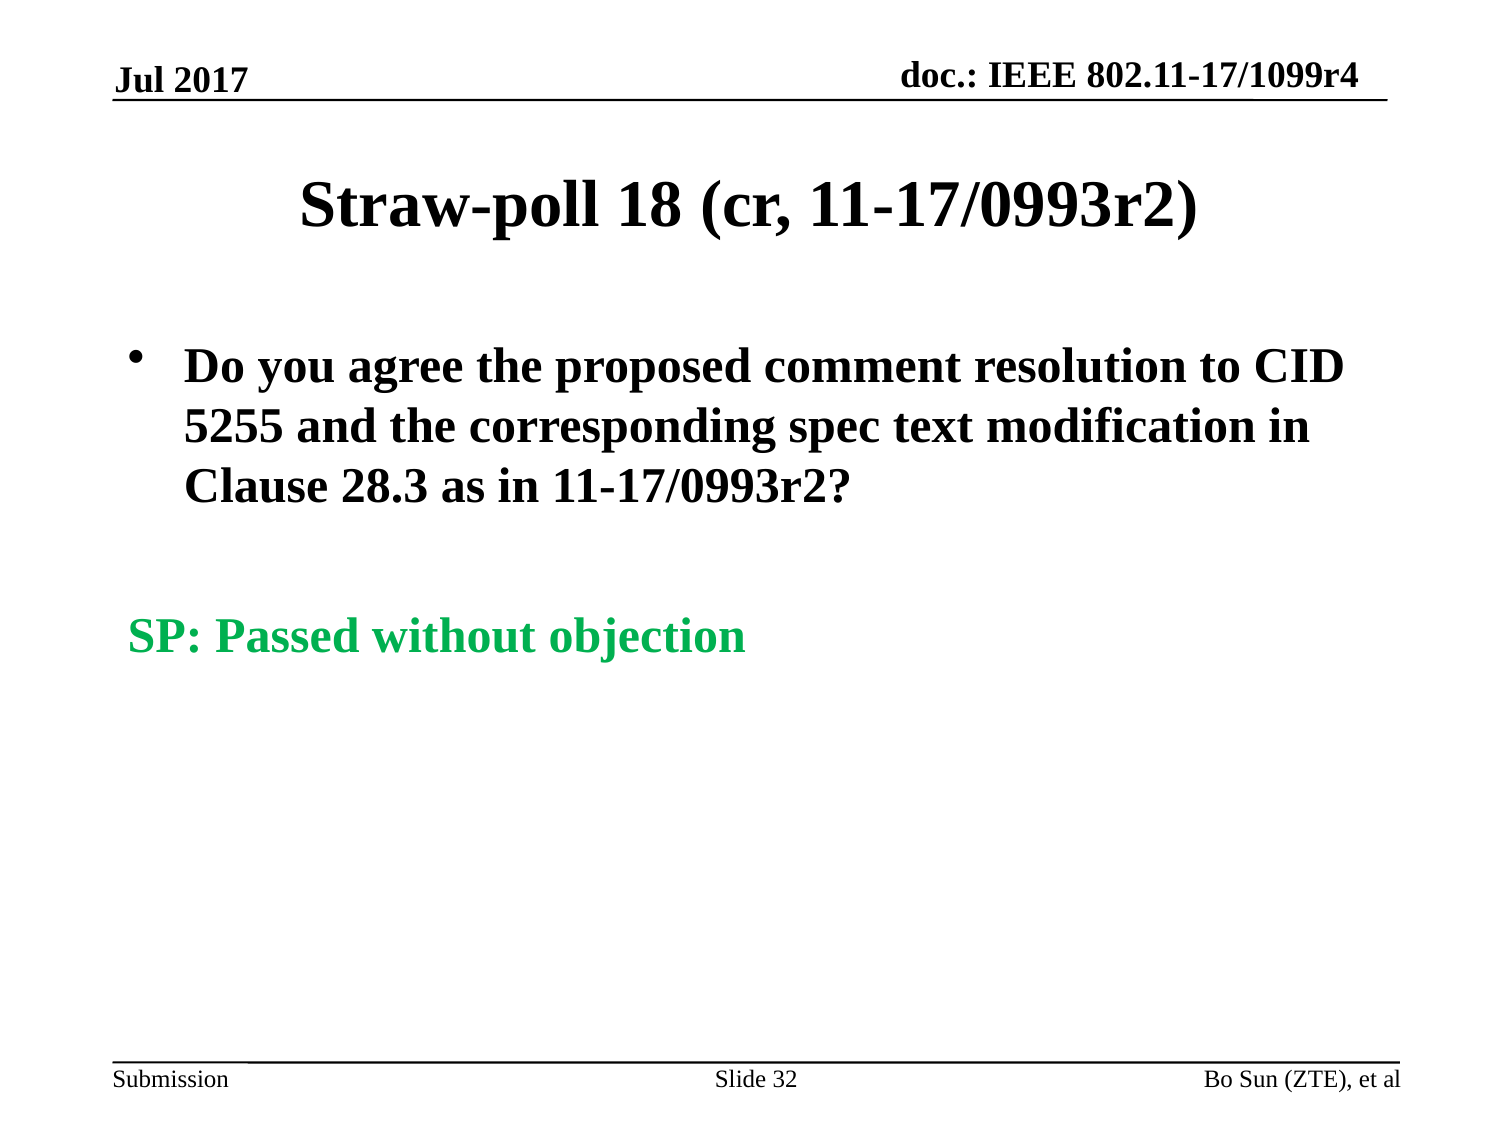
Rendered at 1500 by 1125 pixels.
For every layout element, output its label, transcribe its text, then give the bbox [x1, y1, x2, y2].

title Straw-poll 18 (cr, 11-17/0993r2) [112, 112, 1388, 288]
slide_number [114, 54, 251, 101]
list Do you agree the proposed comment resolution to CID 5255 and the corresponding spec text modification in Clause 28.3 as in 11-17/0993r2? SP: Passed without objection [112, 324, 1388, 1000]
slide_number Slide 32 [712, 1061, 800, 1093]
footer Bo Sun (ZTE), et al [1200, 1061, 1402, 1093]
